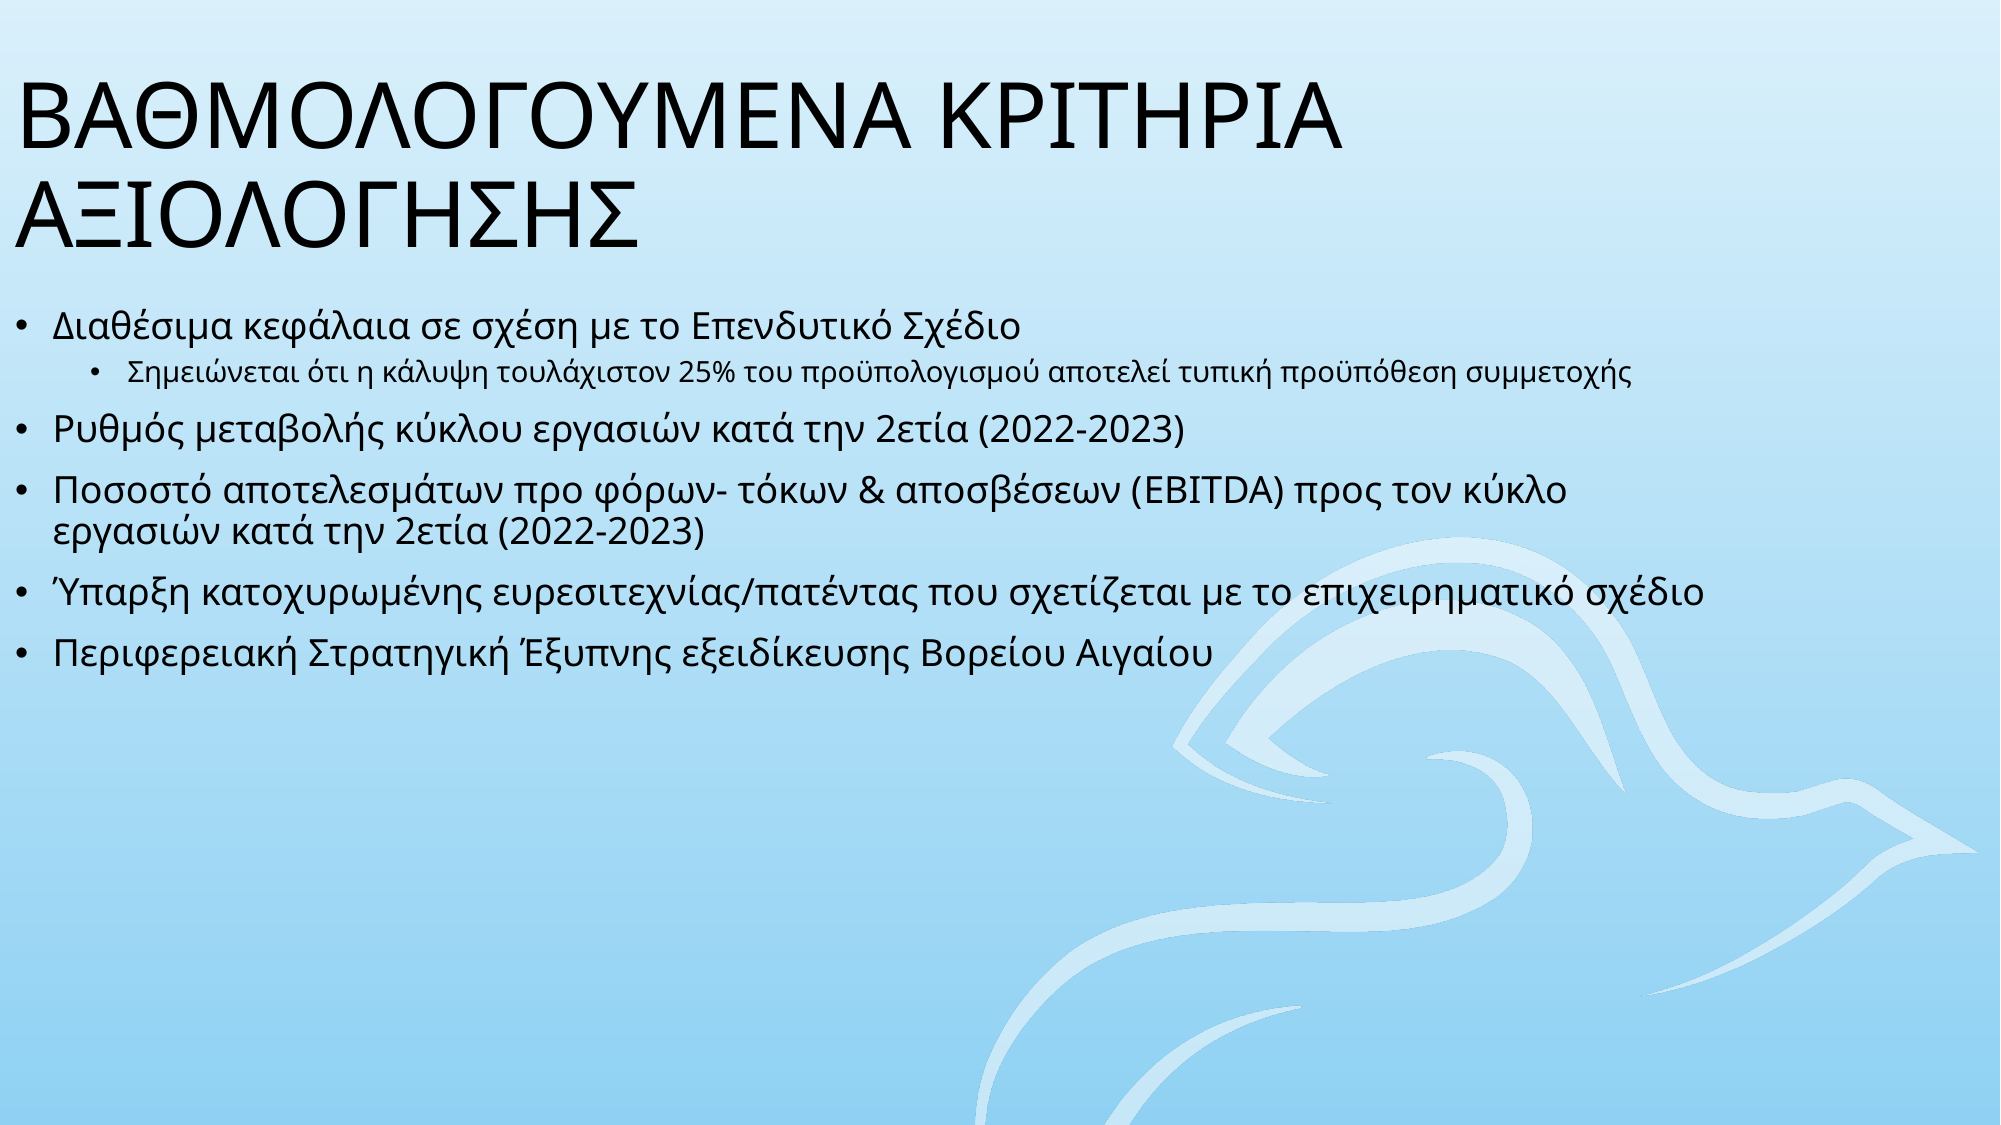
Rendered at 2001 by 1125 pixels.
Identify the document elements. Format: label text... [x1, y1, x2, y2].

list Διαθέσιμα κεφάλαια σε σχέση με το Επενδυτικό Σχέδιο Σημειώνεται ότι η κάλυψη τουλάχιστον 25% του προϋπολογισμού αποτελεί τυπική προϋπόθεση συμμετοχής Ρυθμός μεταβολής κύκλου εργασιών κατά την 2ετία (2022-2023) Ποσοστό αποτελεσμάτων προ φόρων- τόκων & αποσβέσεων (EBITDA) προς τον κύκλο εργασιών κατά την 2ετία (2022-2023) Ύπαρξη κατοχυρωμένης ευρεσιτεχνίας/πατέντας που σχετίζεται με το επιχειρηματικό σχέδιο Περιφερειακή Στρατηγική Έξυπνης εξειδίκευσης Βορείου Αιγαίου [0, 299, 1725, 1014]
picture [975, 537, 1979, 1125]
title ΒΑΘΜΟΛΟΓΟΥΜΕΝΑ ΚΡΙΤΗΡΙΑ ΑΞΙΟΛΟΓΗΣΗΣ [0, 59, 1725, 278]
